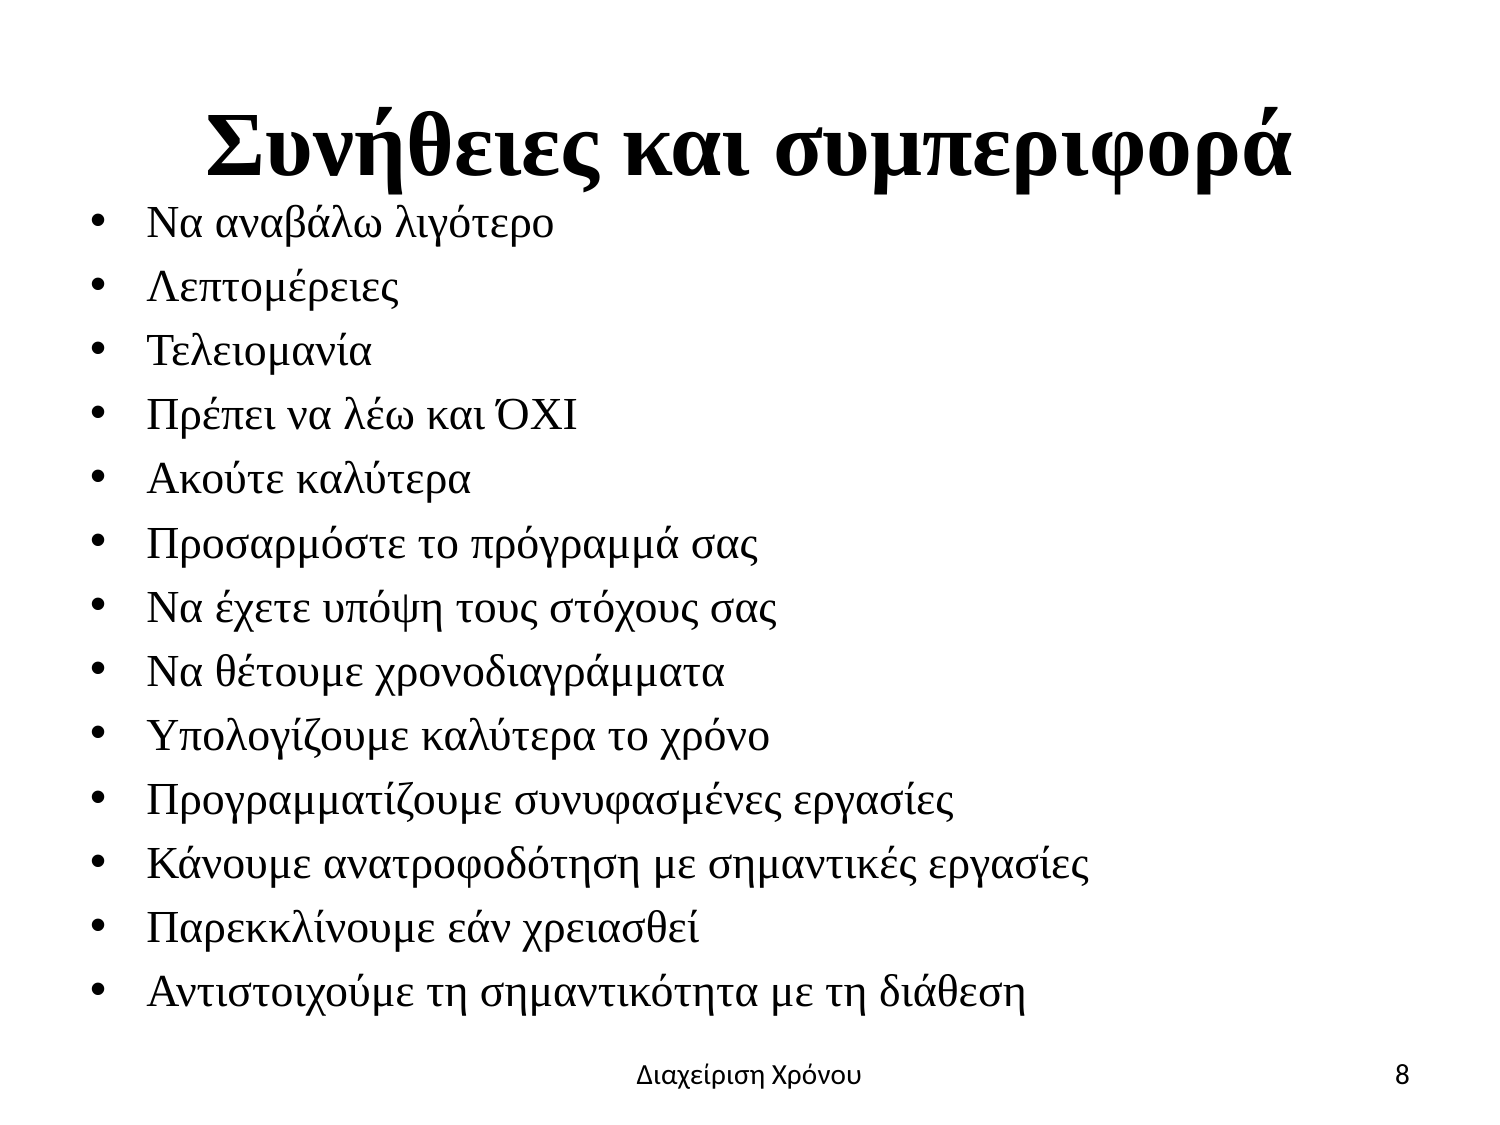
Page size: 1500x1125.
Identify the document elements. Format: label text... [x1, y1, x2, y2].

footer Διαχείριση Χρόνου [500, 1042, 998, 1103]
slide_number 8 [1074, 1042, 1425, 1103]
list Να αναβάλω λιγότερο Λεπτομέρειες Τελειομανία Πρέπει να λέω και ΌΧΙ Ακούτε καλύτερα Προσαρμόστε το πρόγραμμά σας Να έχετε υπόψη τους στόχους σας Να θέτουμε χρονοδιαγράμματα Υπολογίζουμε καλύτερα το χρόνο Προγραμματίζουμε συνυφασμένες εργασίες Κάνουμε ανατροφοδότηση με σημαντικές εργασίες Παρεκκλίνουμε εάν χρειασθεί Αντιστοιχούμε τη σημαντικότητα με τη διάθεση [75, 184, 1425, 1047]
title Συνήθειες και συμπεριφορά [75, 45, 1425, 184]
